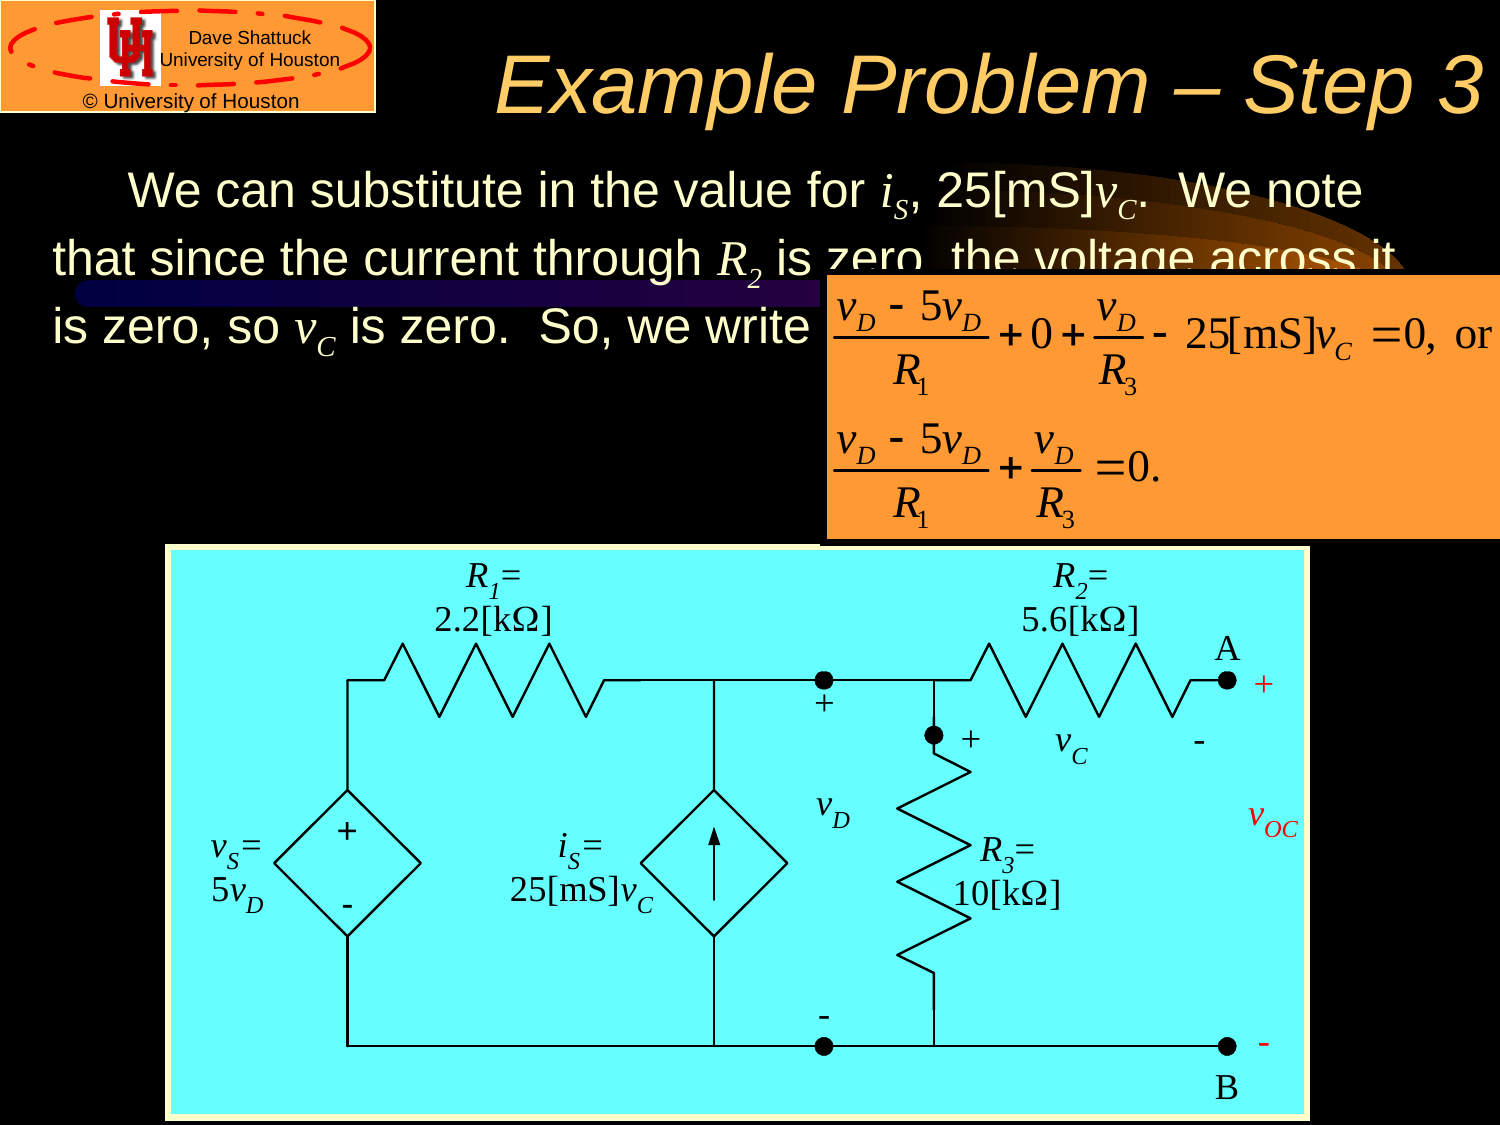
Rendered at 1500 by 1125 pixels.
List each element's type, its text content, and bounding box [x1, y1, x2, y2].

title Example Problem – Step 3 [399, 0, 1500, 138]
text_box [826, 274, 1500, 540]
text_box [170, 549, 1305, 1115]
text_box We can substitute in the value for iS, 25[mS]vC. We note that since the current through R2 is zero, the voltage across it is zero, so vC is zero. So, we write [37, 149, 1438, 363]
